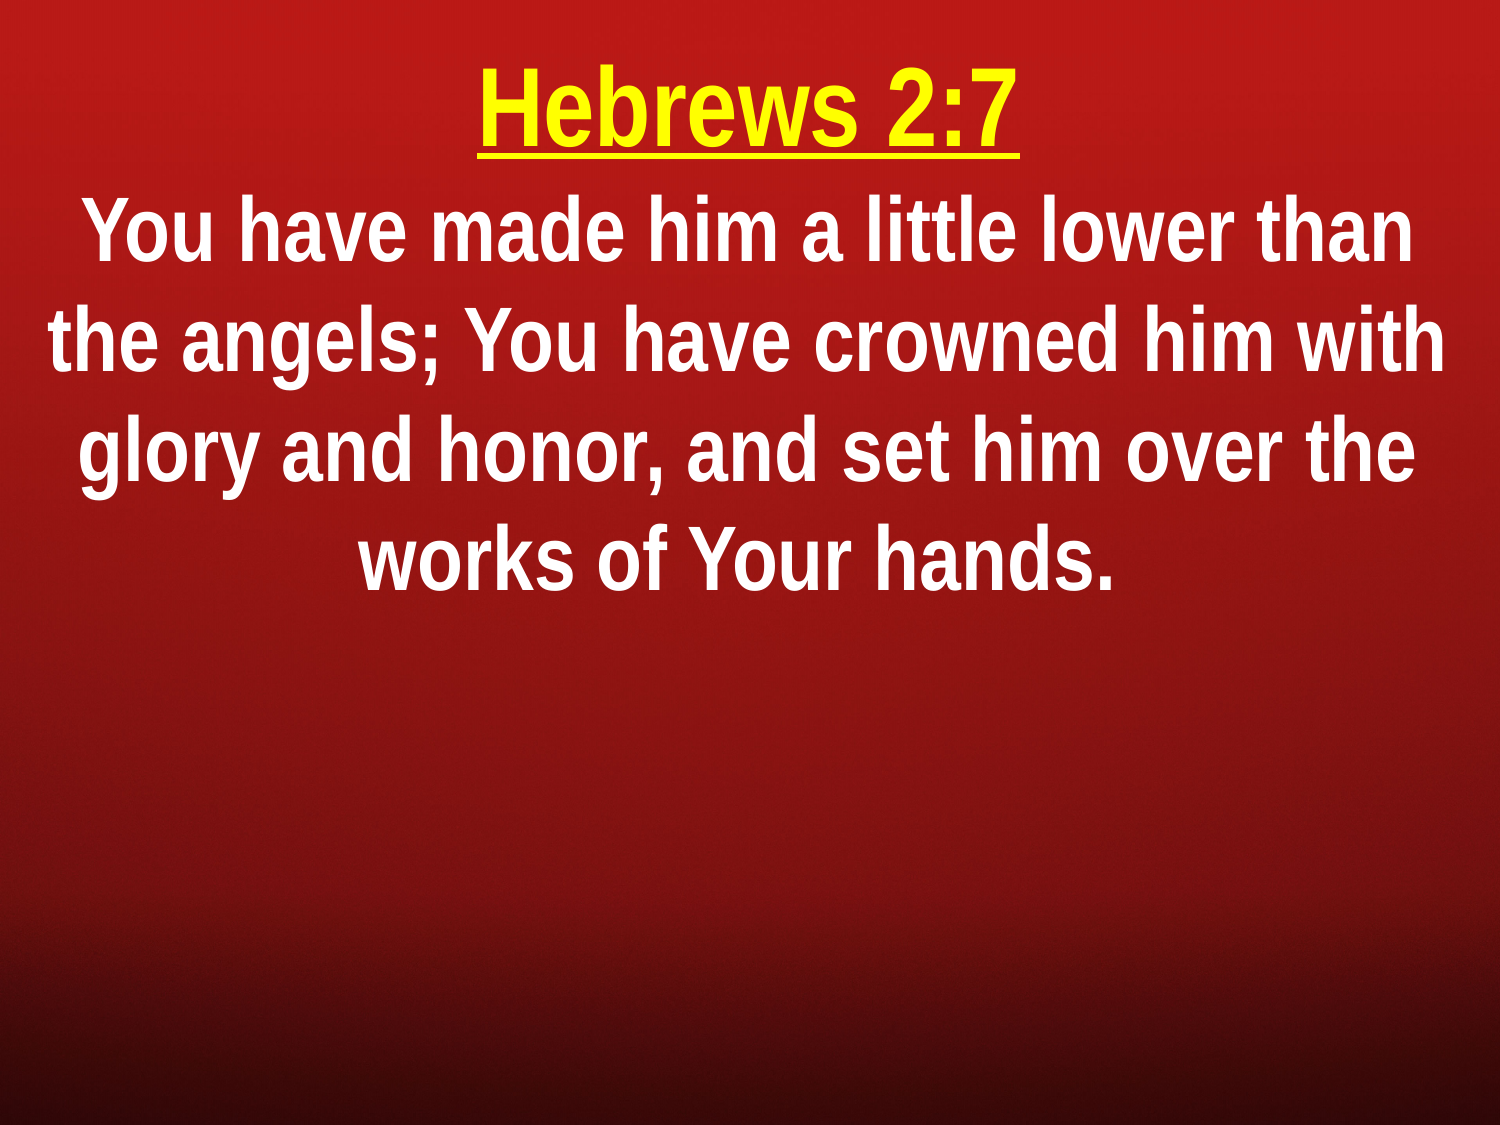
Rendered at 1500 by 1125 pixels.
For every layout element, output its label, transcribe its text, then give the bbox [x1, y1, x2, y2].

text_box Hebrews 2:7 You have made him a little lower than the angels; You have crowned him with glory and honor, and set him over the works of Your hands. [17, 26, 1480, 617]
picture [0, 0, 1500, 1125]
